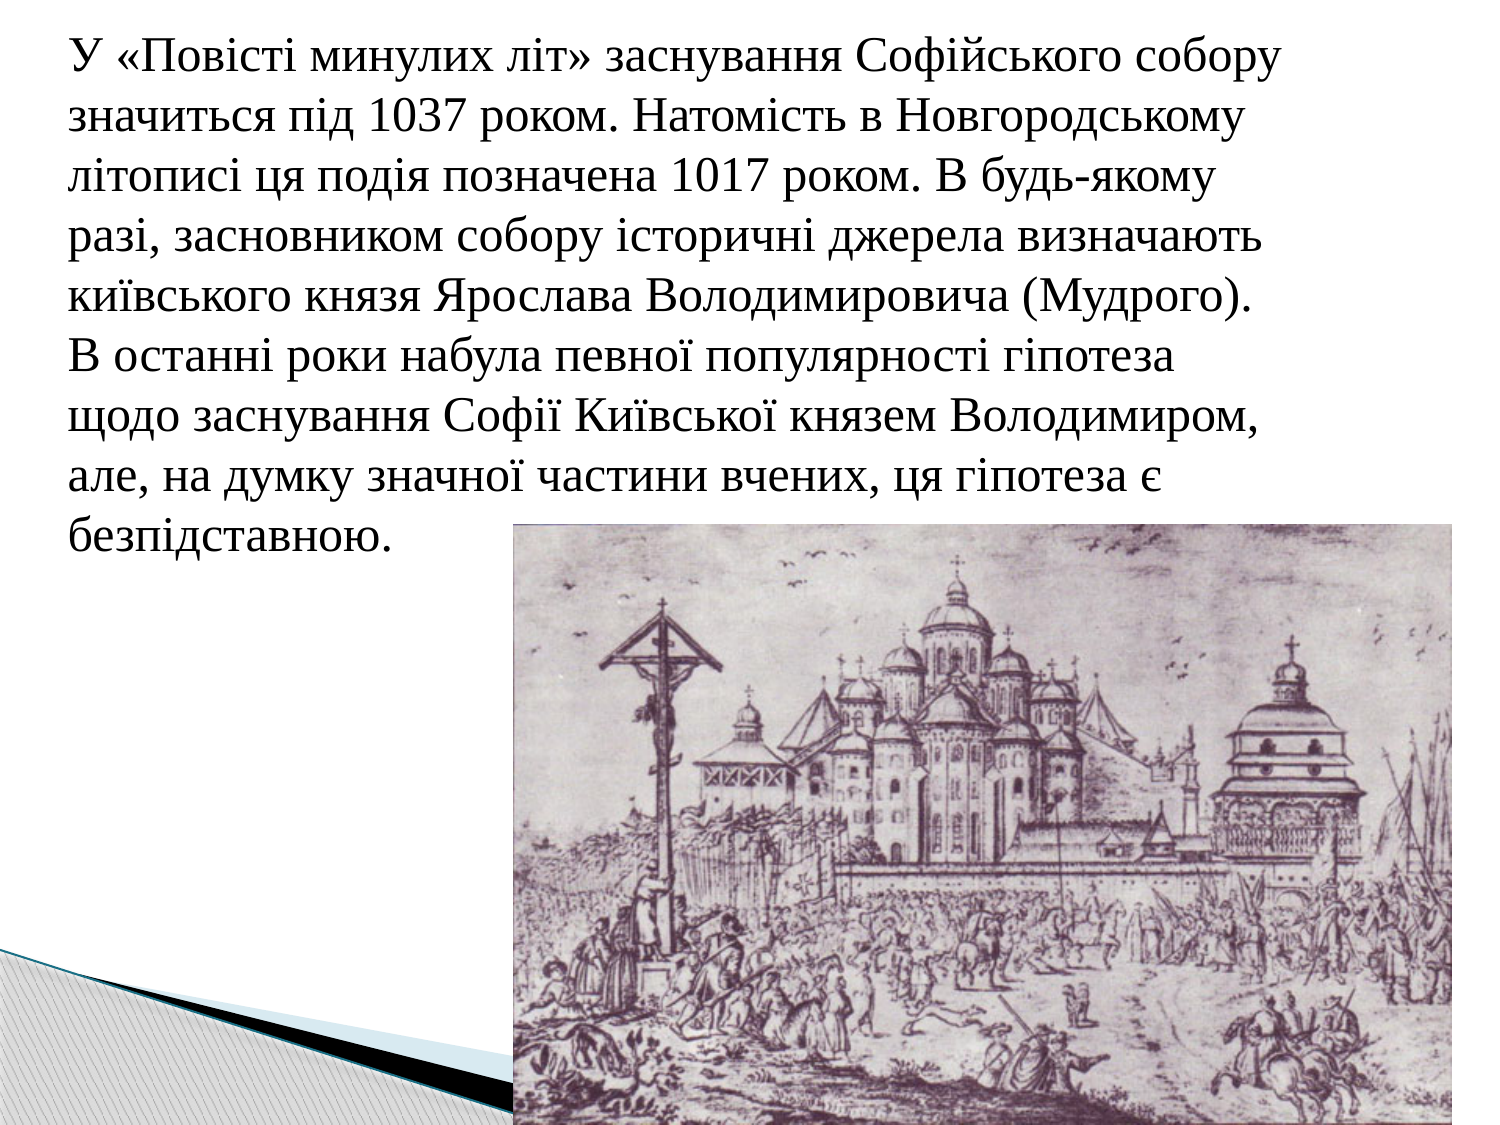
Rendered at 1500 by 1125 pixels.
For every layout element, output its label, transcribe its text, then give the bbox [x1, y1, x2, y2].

text_box У «Повісті минулих літ» заснування Софійського собору значиться під 1037 роком. Натомість в Новгородському літописі ця подія позначена 1017 роком. В будь-якому разі, засновником собору історичні джерела визначають київського князя Ярослава Володимировича (Мудрого). В останні роки набула певної популярності гіпотеза щодо заснування Софії Київської князем Володимиром, але, на думку значної частини вчених, ця гіпотеза є безпідставною. [53, 14, 1306, 570]
picture [513, 524, 1452, 1125]
